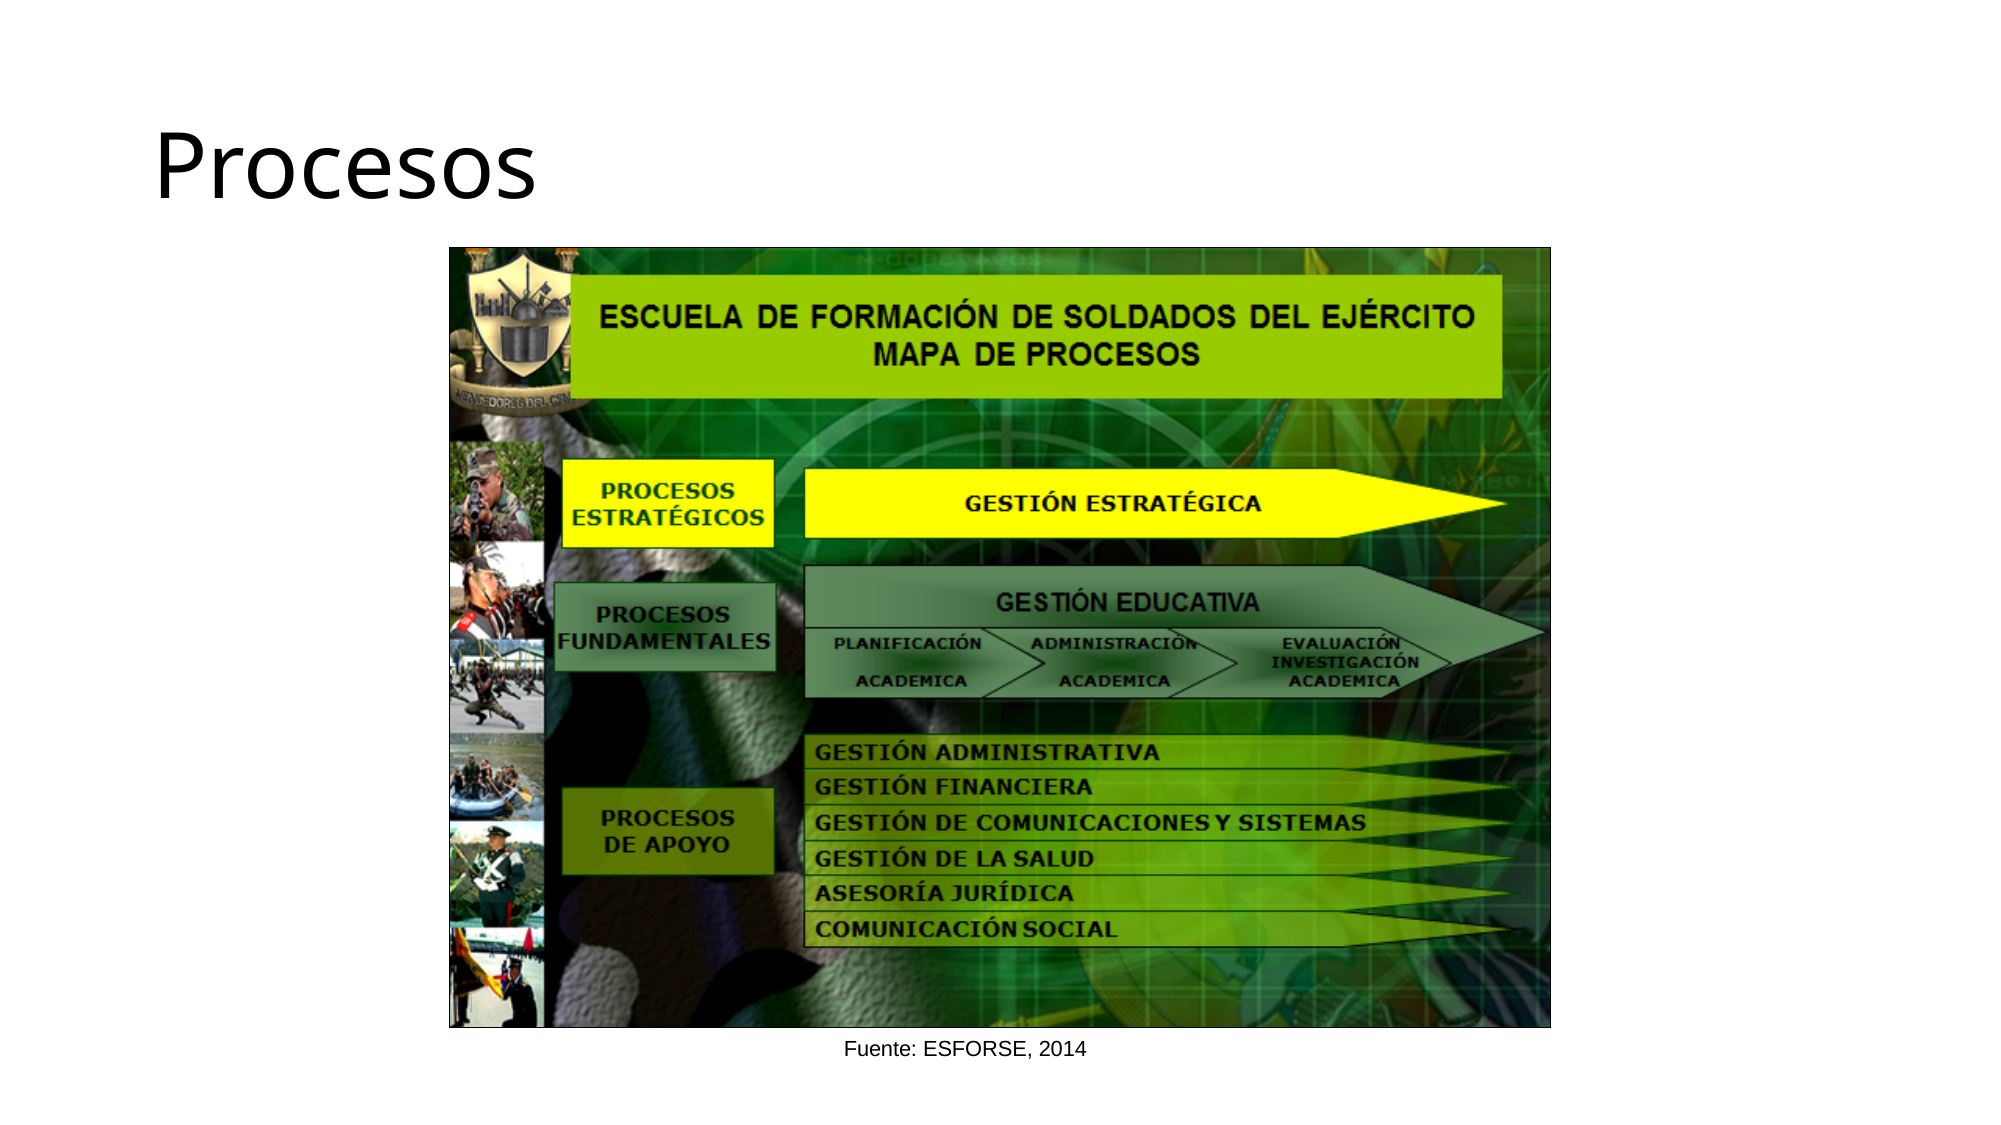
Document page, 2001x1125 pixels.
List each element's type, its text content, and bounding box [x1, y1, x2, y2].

picture [449, 247, 1551, 1028]
text_box Fuente: ESFORSE, 2014 [829, 1028, 1103, 1069]
title Procesos [137, 59, 1863, 278]
